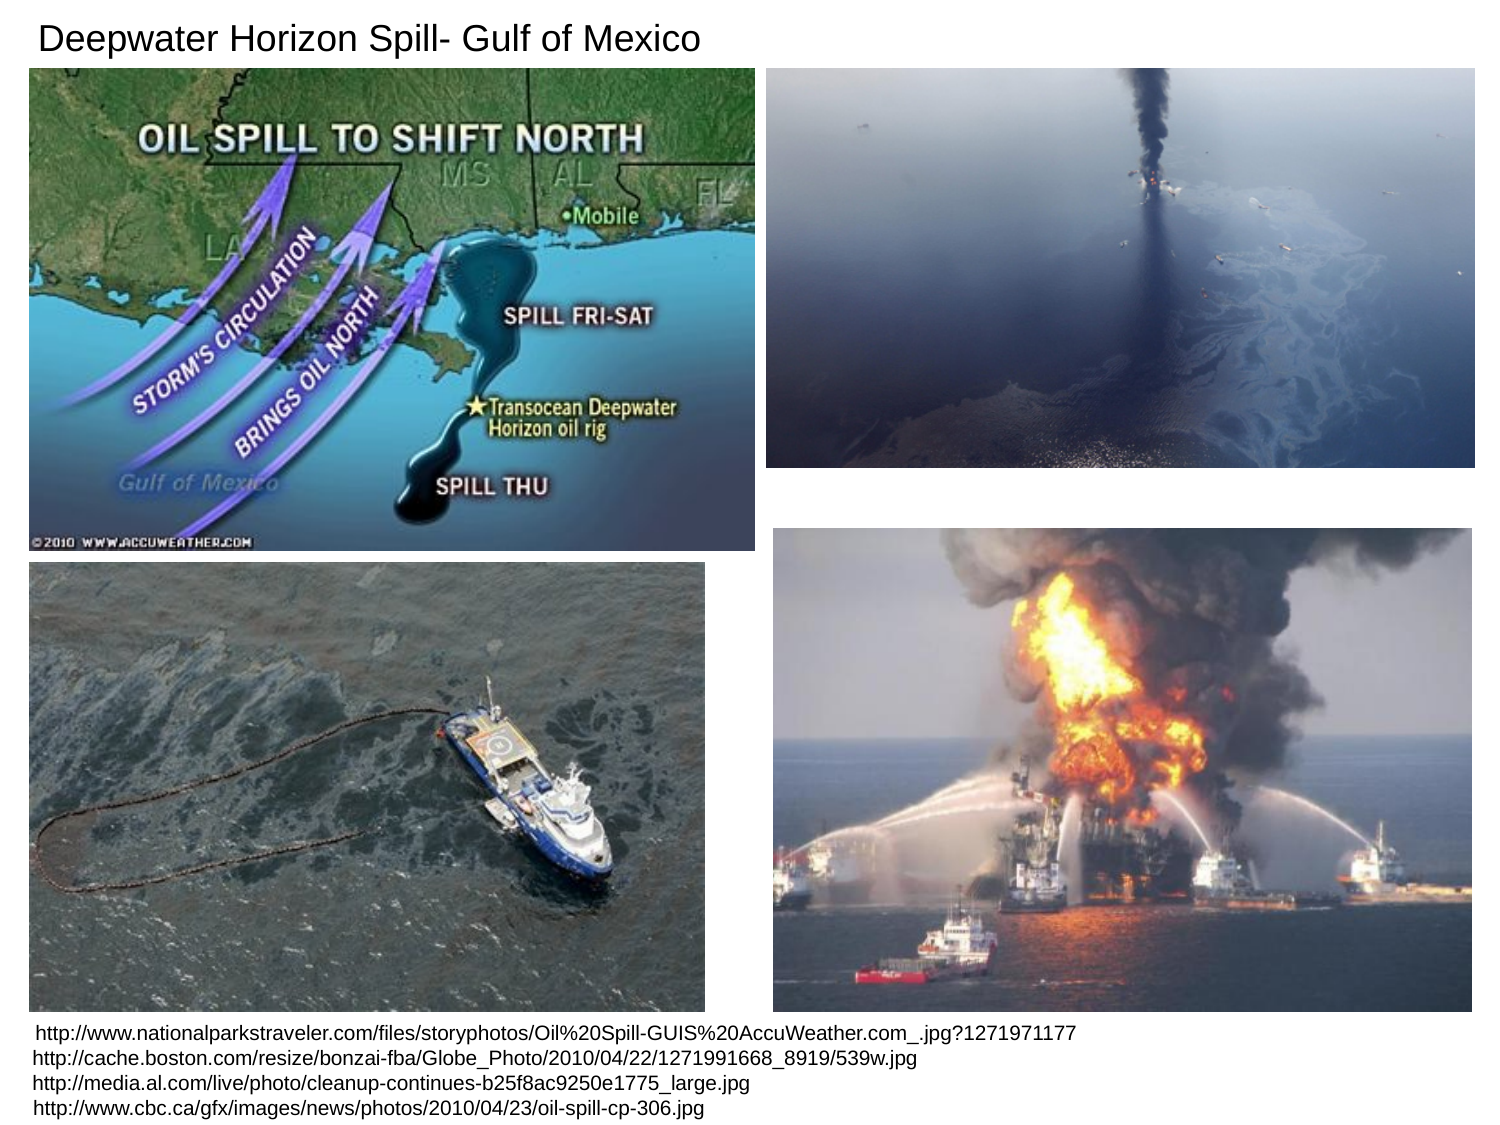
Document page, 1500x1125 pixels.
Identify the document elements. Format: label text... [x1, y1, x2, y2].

text_box http://cache.boston.com/resize/bonzai-fba/Globe_Photo/2010/04/22/1271991668_8919/539w.jpg [17, 1037, 933, 1078]
picture [766, 68, 1476, 469]
text_box http://www.nationalparkstraveler.com/files/storyphotos/Oil%20Spill-GUIS%20AccuWeather.com_.jpg?1271971177 [20, 1012, 1092, 1053]
text_box http://media.al.com/live/photo/cleanup-continues-b25f8ac9250e1775_large.jpg [17, 1062, 766, 1103]
picture [29, 562, 705, 1012]
text_box Deepwater Horizon Spill- Gulf of Mexico [23, 6, 717, 66]
text_box http://www.cbc.ca/gfx/images/news/photos/2010/04/23/oil-spill-cp-306.jpg [18, 1087, 720, 1125]
picture [773, 528, 1472, 1012]
picture [29, 68, 755, 551]
